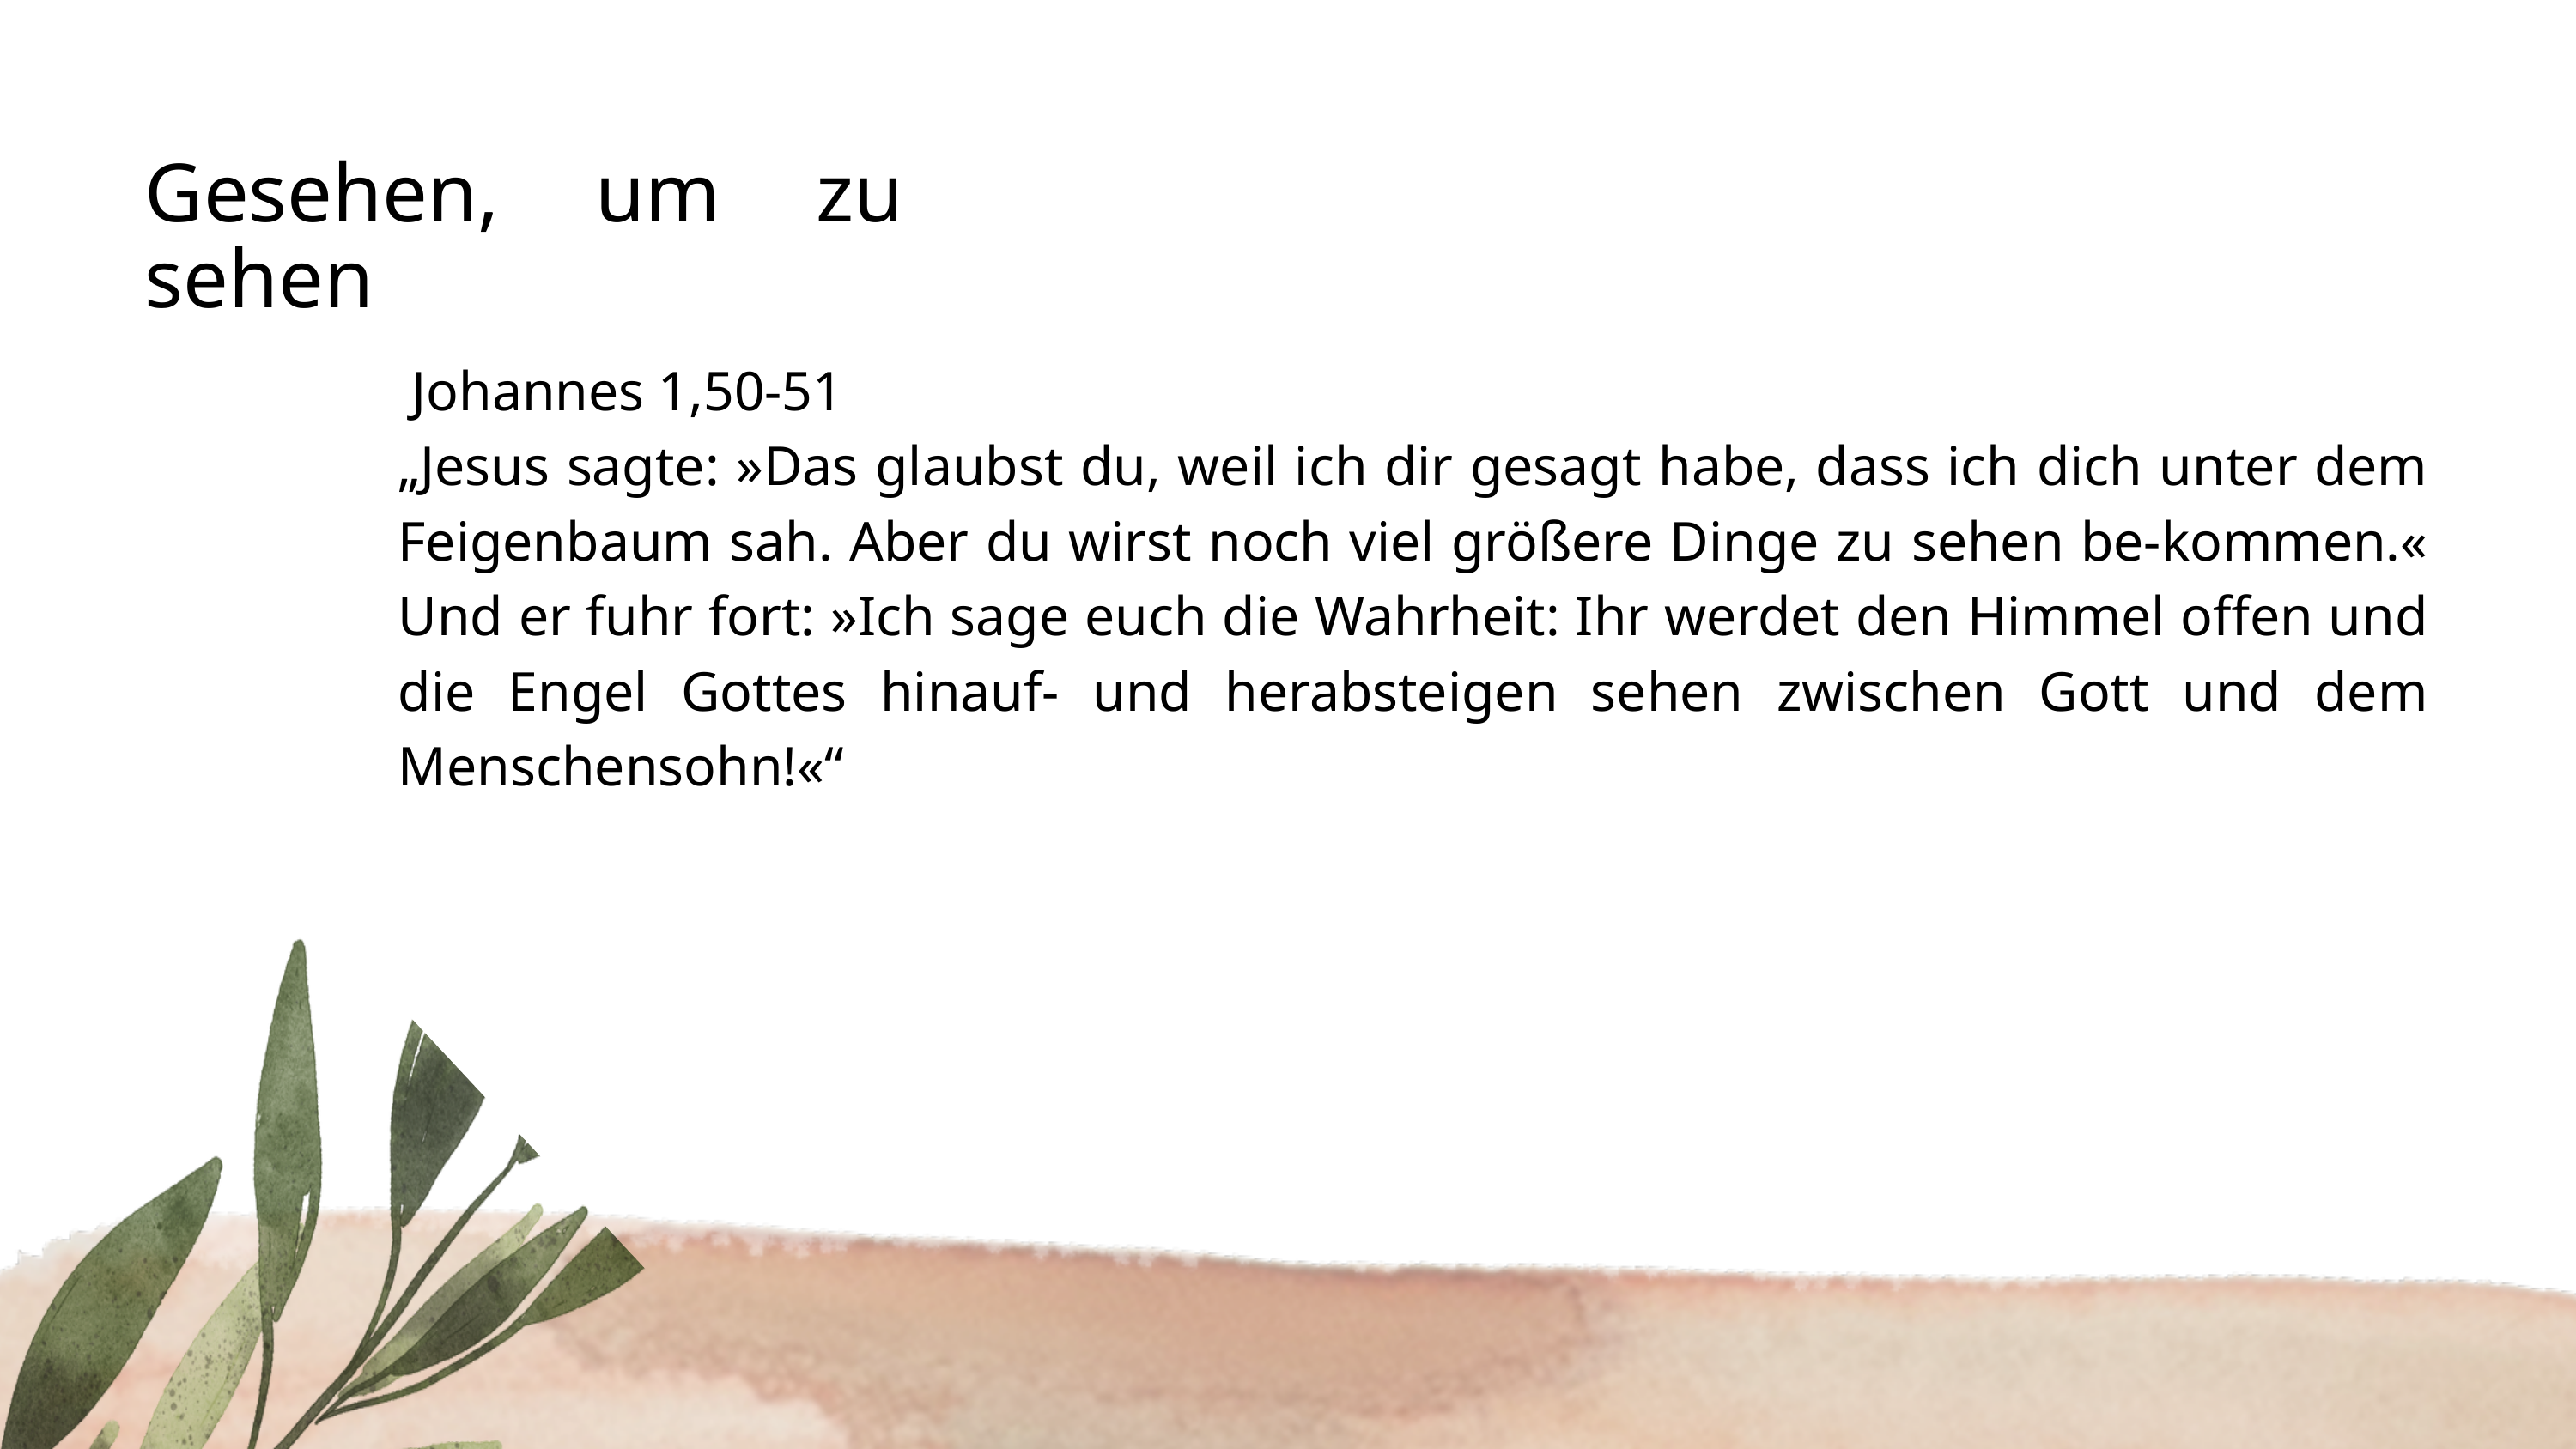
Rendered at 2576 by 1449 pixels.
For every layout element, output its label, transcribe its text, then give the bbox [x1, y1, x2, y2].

text_box Johannes 1,50-51 „Jesus sagte: »Das glaubst du, weil ich dir gesagt habe, dass ich dich unter dem Feigenbaum sah. Aber du wirst noch viel größere Dinge zu sehen be-kommen.« Und er fuhr fort: »Ich sage euch die Wahrheit: Ihr werdet den Himmel offen und die Engel Gottes hinauf- und herabsteigen sehen zwischen Gott und dem Menschensohn!«“ [398, 346, 2432, 1098]
text_box [0, 794, 756, 1449]
text_box [587, 1205, 2576, 1449]
text_box Gesehen, um zu sehen [144, 151, 904, 324]
